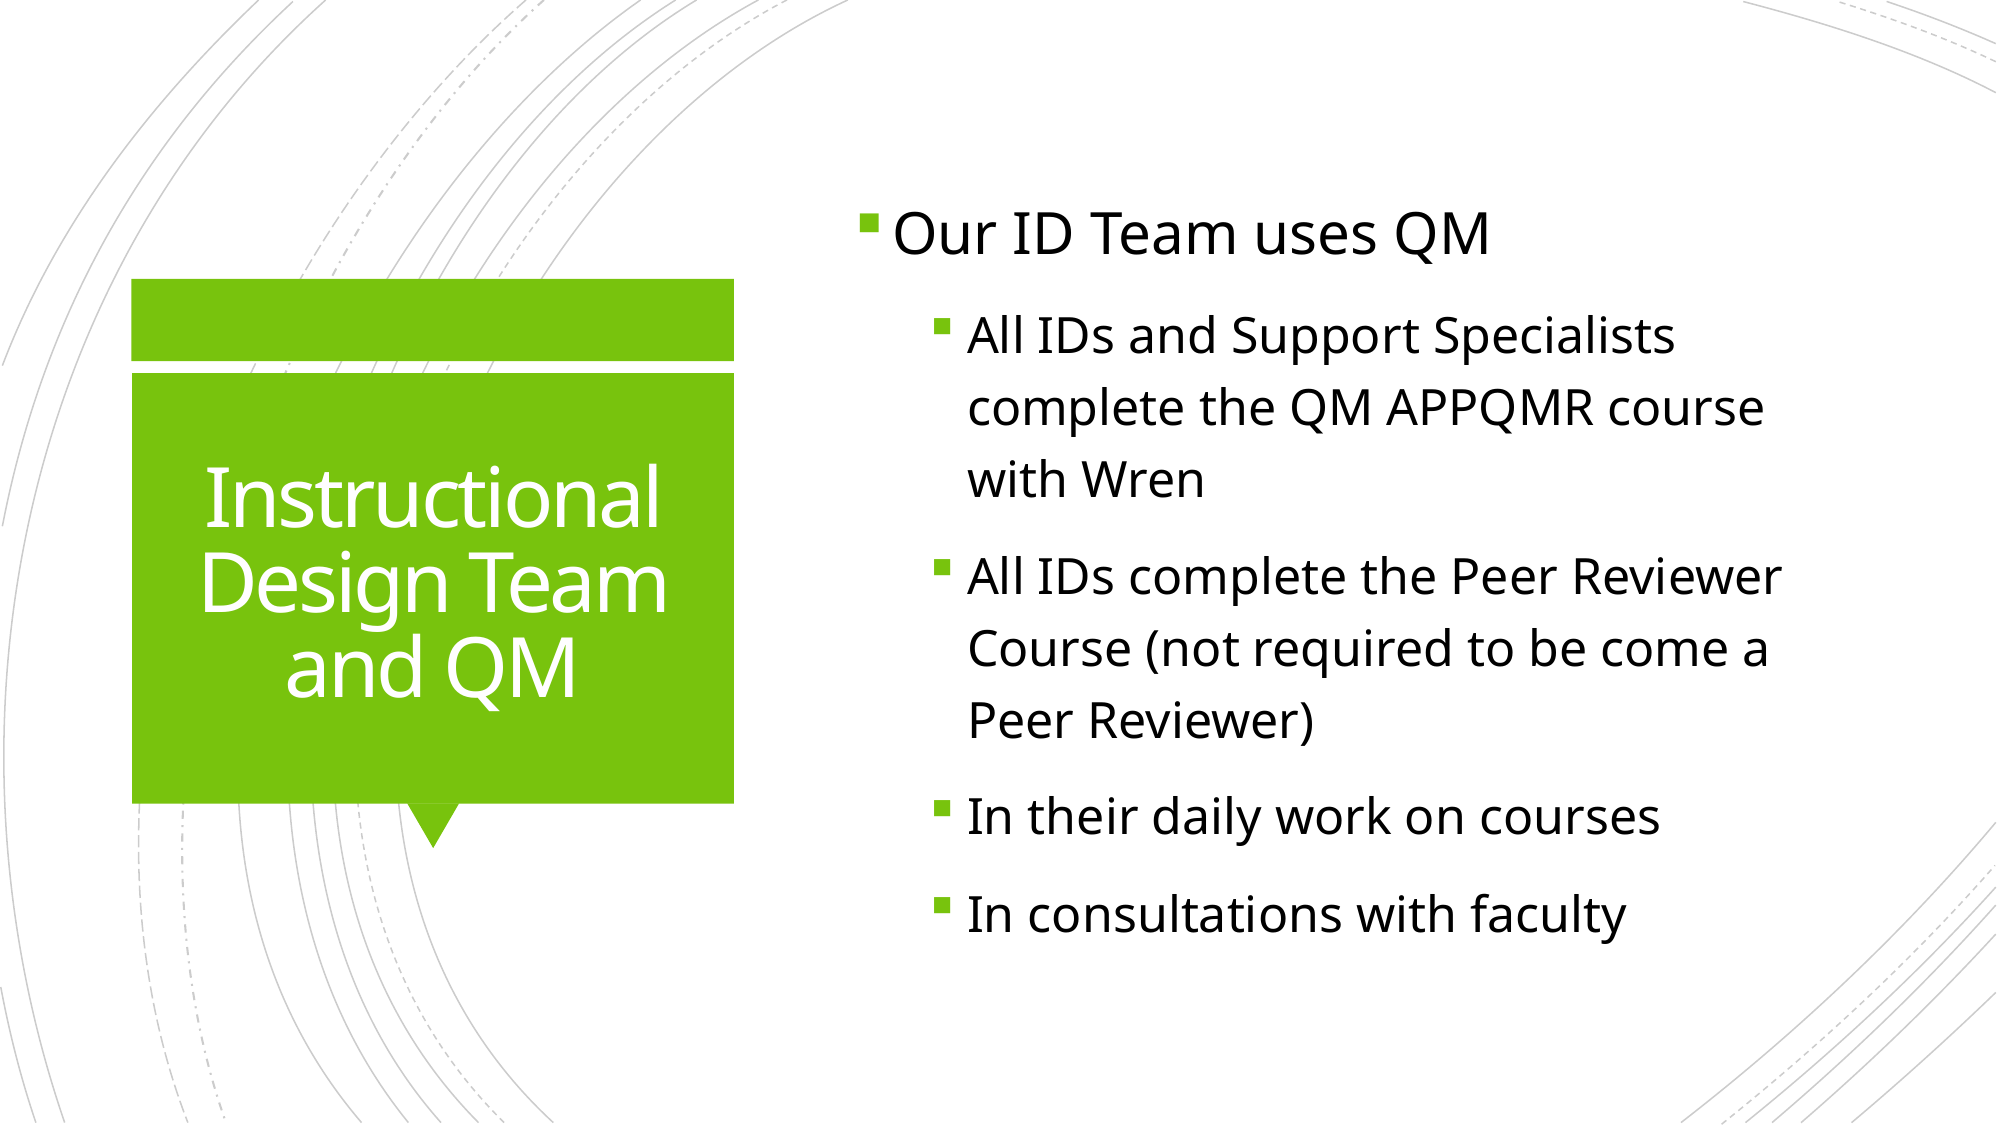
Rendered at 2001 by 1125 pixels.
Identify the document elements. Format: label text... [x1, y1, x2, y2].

list Our ID Team uses QM All IDs and Support Specialists complete the QM APPQMR course with Wren All IDs complete the Peer Reviewer Course (not required to be come a Peer Reviewer) In their daily work on courses In consultations with faculty [839, 131, 1871, 993]
title Instructional Design Team and QM [145, 385, 720, 789]
